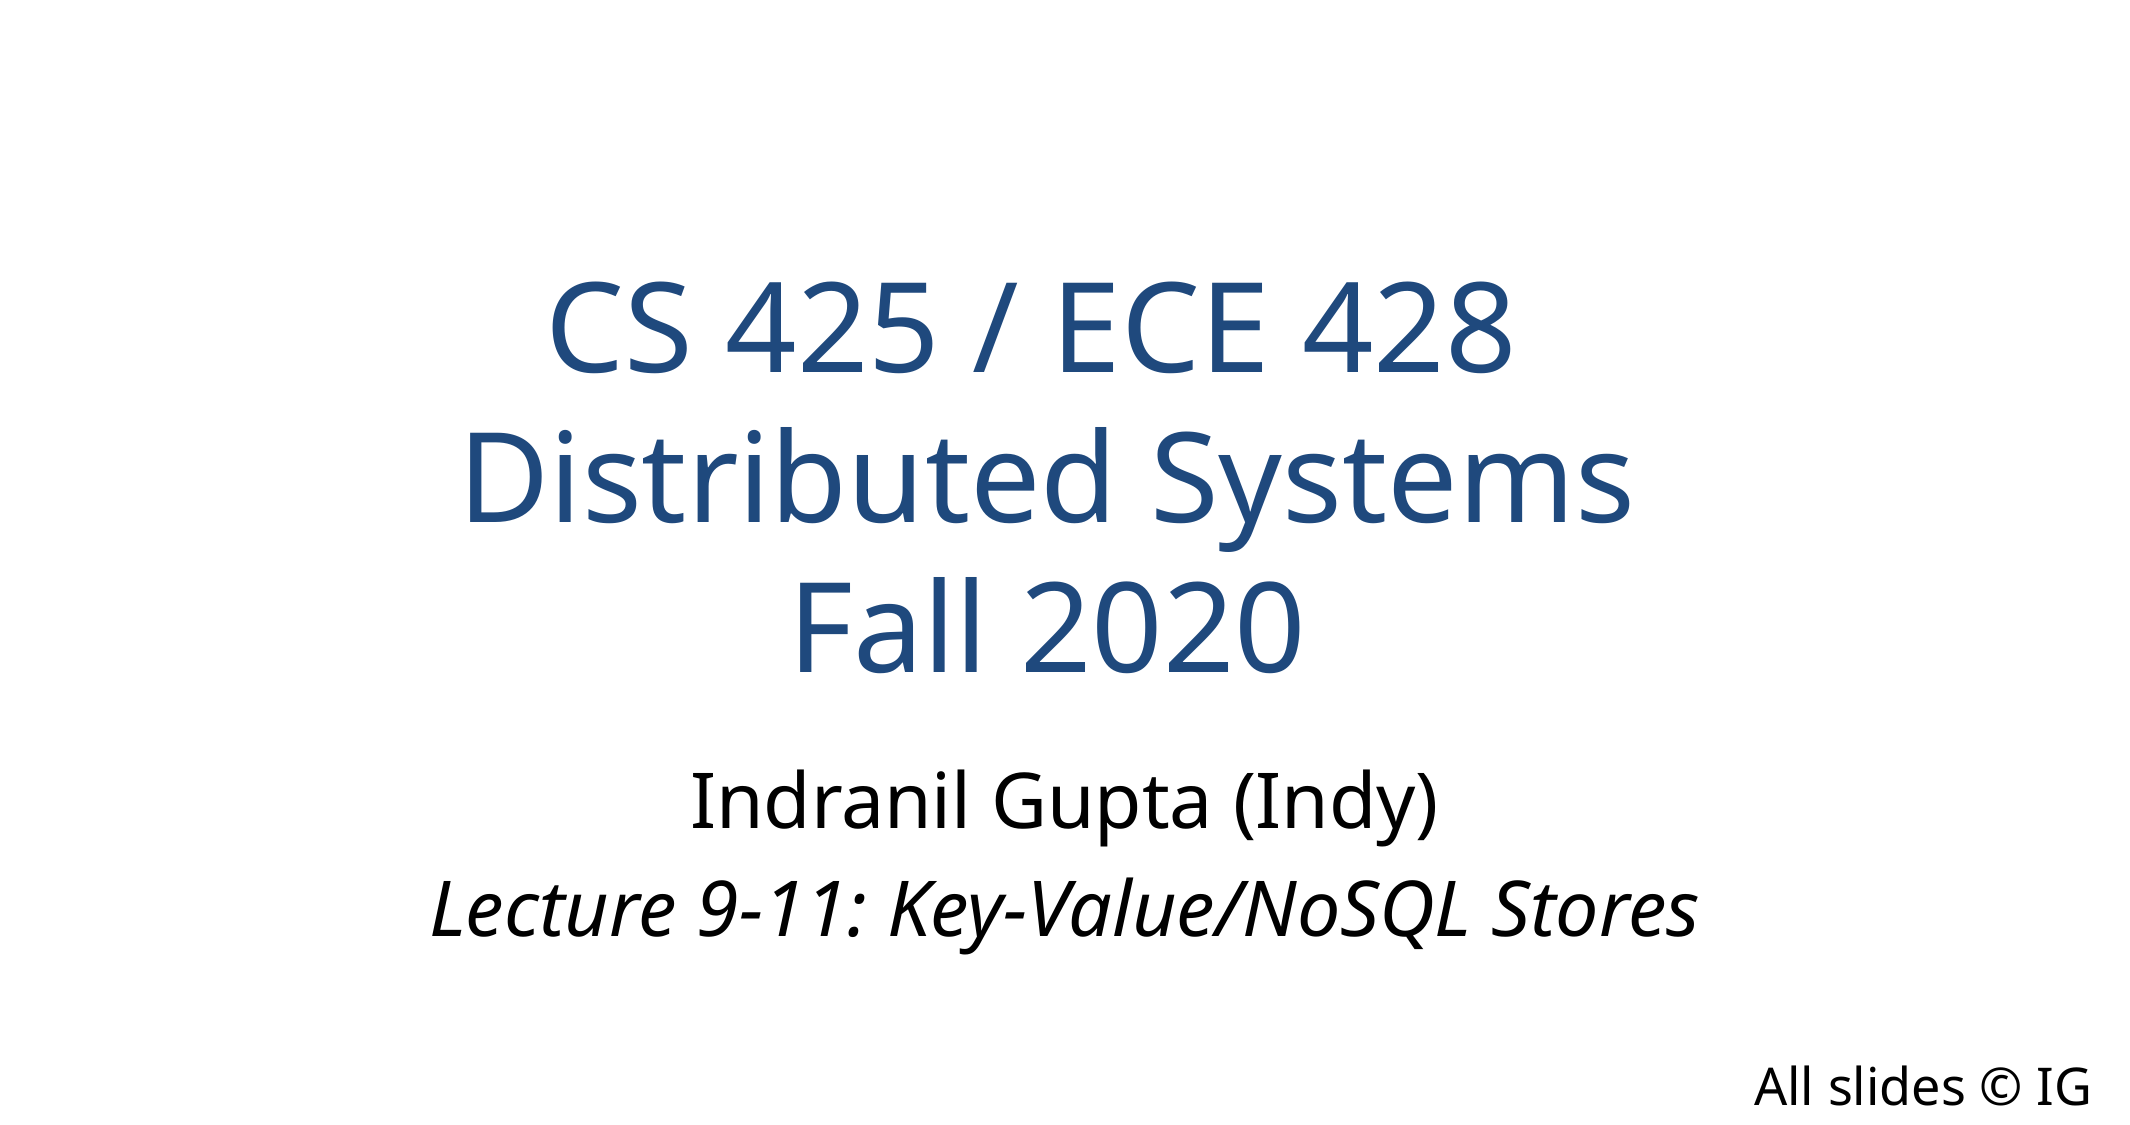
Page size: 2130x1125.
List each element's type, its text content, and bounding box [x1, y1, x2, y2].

text_box Indranil Gupta (Indy) Lecture 9-11: Key-Value/NoSQL Stores [319, 741, 1811, 1030]
text_box CS 425 / ECE 428 Distributed Systems Fall 2020 [141, 379, 1953, 567]
text_box All slides © IG [1739, 1045, 2107, 1123]
